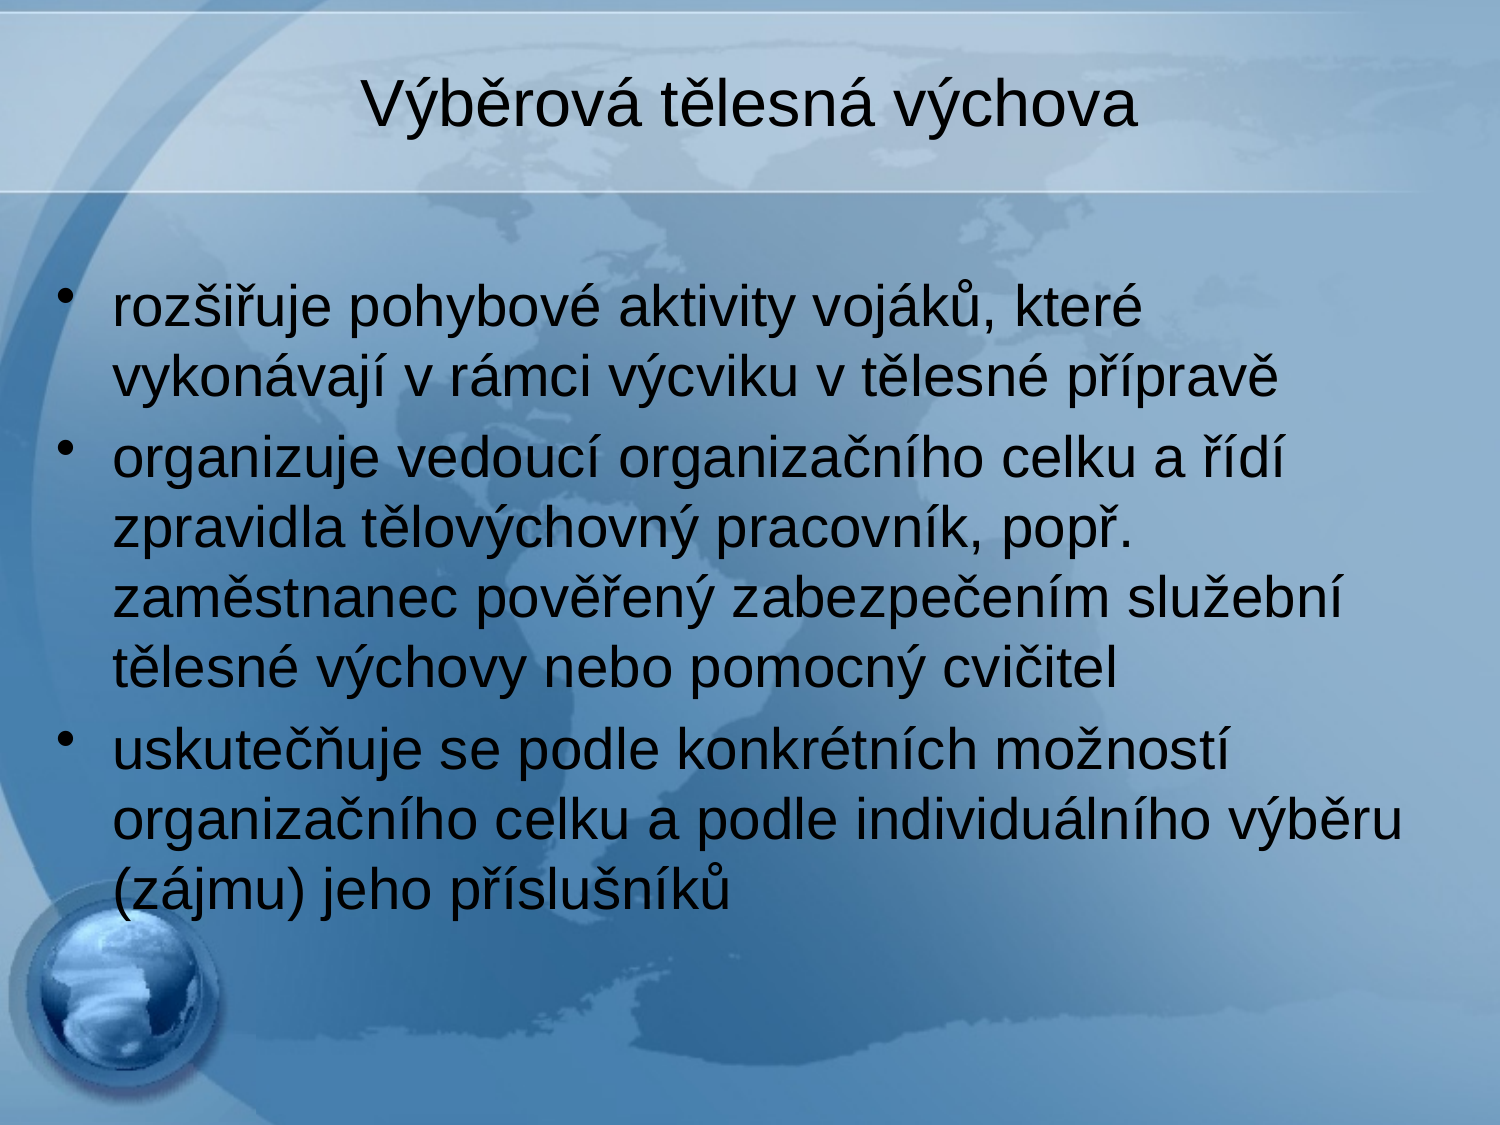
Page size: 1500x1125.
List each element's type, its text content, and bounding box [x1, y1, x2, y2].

list rozšiřuje pohybové aktivity vojáků, které vykonávají v rámci výcviku v tělesné přípravě organizuje vedoucí organizačního celku a řídí zpravidla tělovýchovný pracovník, popř. zaměstnanec pověřený zabezpečením služební tělesné výchovy nebo pomocný cvičitel uskutečňuje se podle konkrétních možností organizačního celku a podle individuálního výběru (zájmu) jeho příslušníků [40, 260, 1453, 1000]
picture [0, 0, 1500, 1125]
title Výběrová tělesná výchova [112, 24, 1388, 175]
